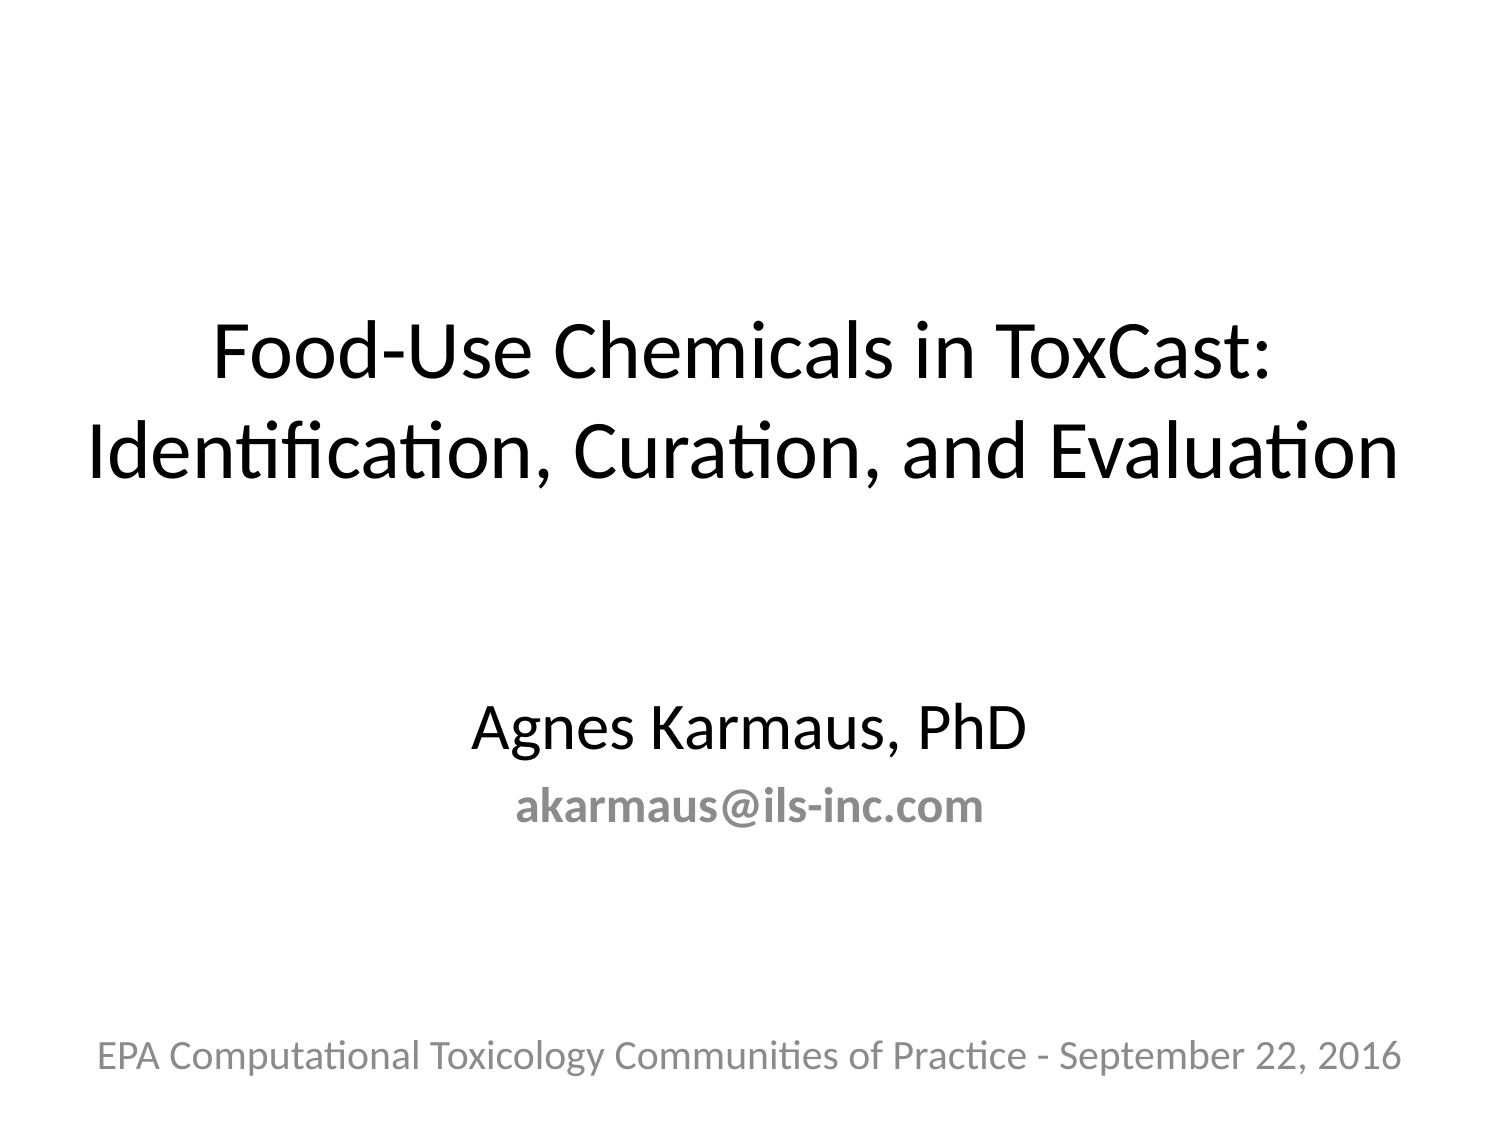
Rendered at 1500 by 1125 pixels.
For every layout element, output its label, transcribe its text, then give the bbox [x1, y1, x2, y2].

title Food-Use Chemicals in ToxCast: Identification, Curation, and Evaluation [62, 275, 1425, 517]
subtitle Agnes Karmaus, PhD akarmaus@ils-inc.com EPA Computational Toxicology Communities of Practice - September 22, 2016 [0, 675, 1500, 1113]
